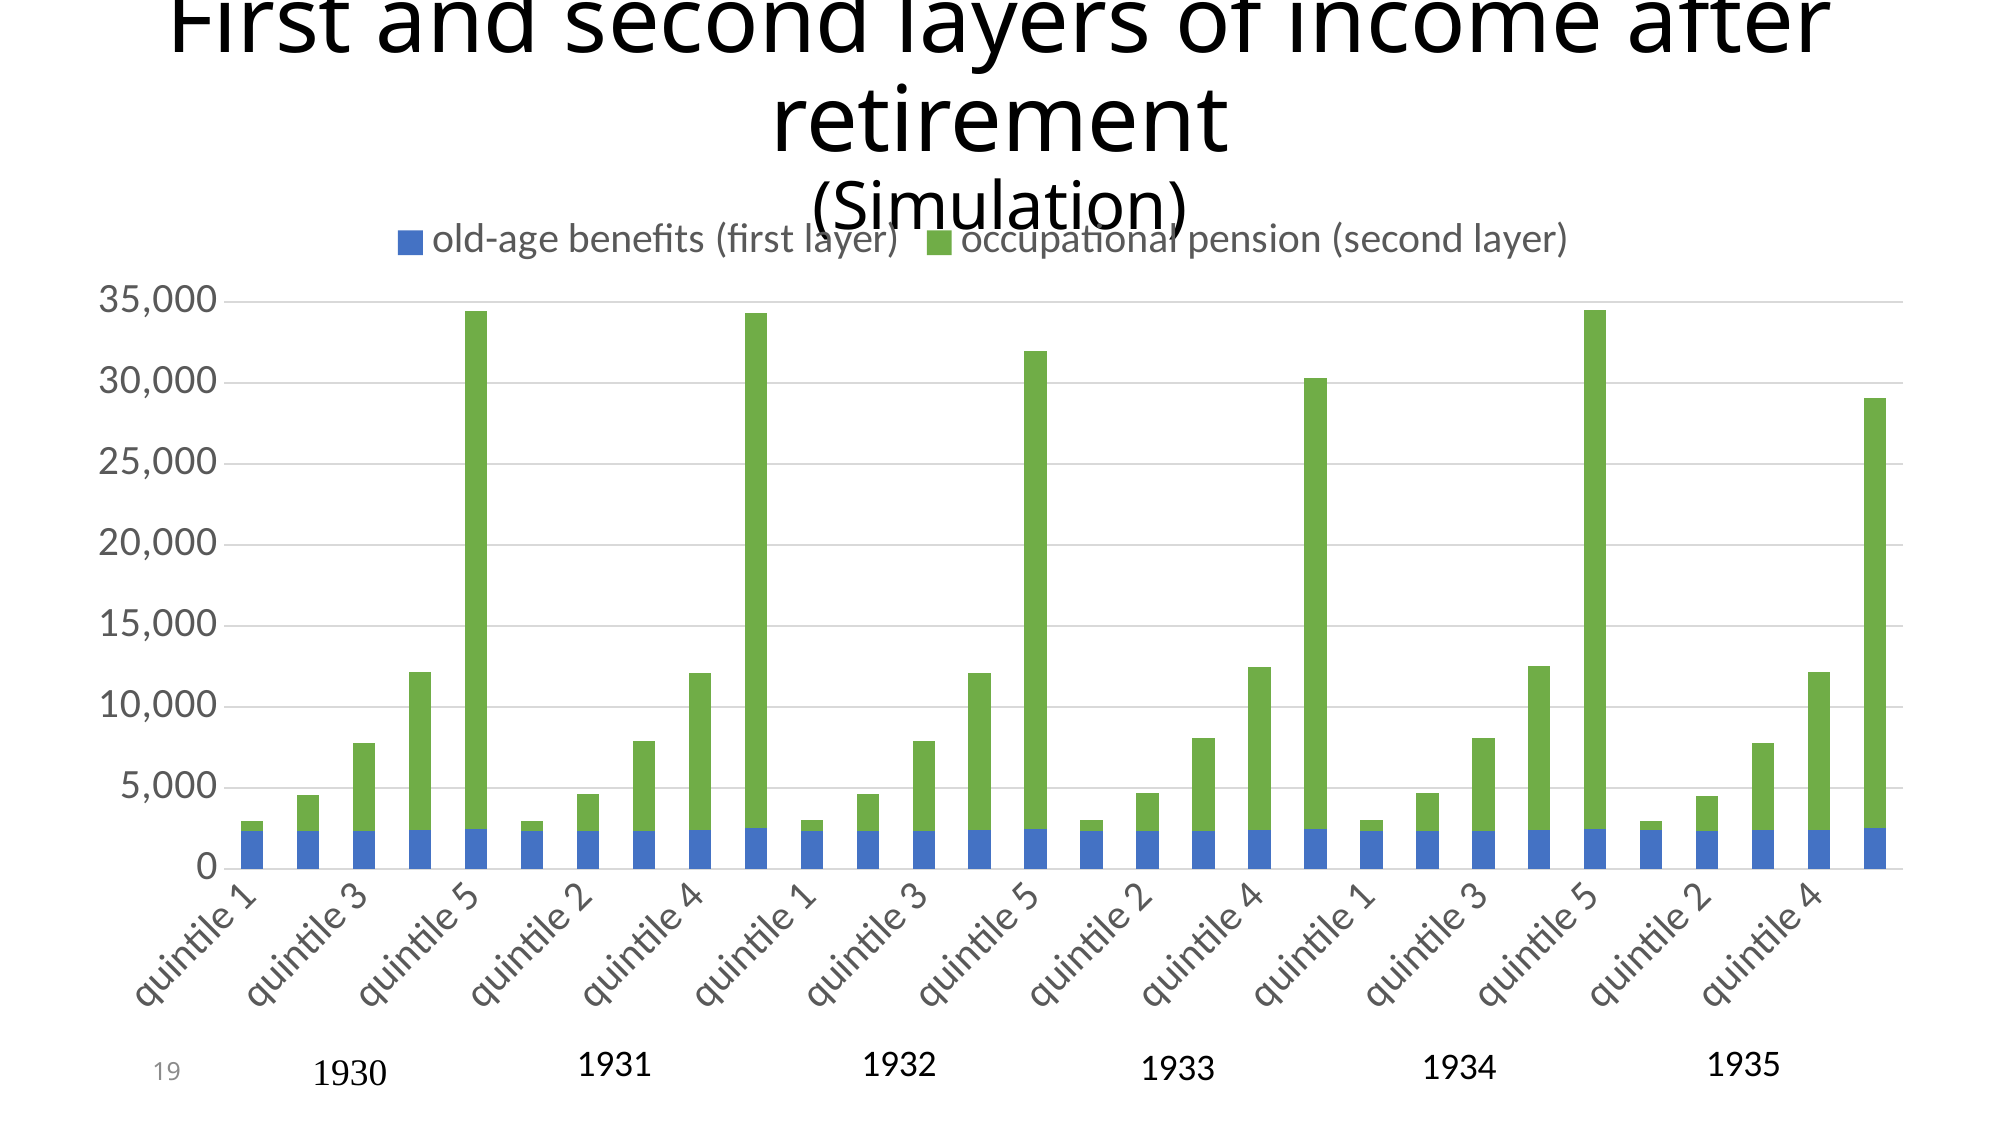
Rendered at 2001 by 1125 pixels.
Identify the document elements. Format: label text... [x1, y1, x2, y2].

chart [19, 202, 1948, 1103]
title First and second layers of income after retirement (Simulation) [0, 0, 2000, 218]
